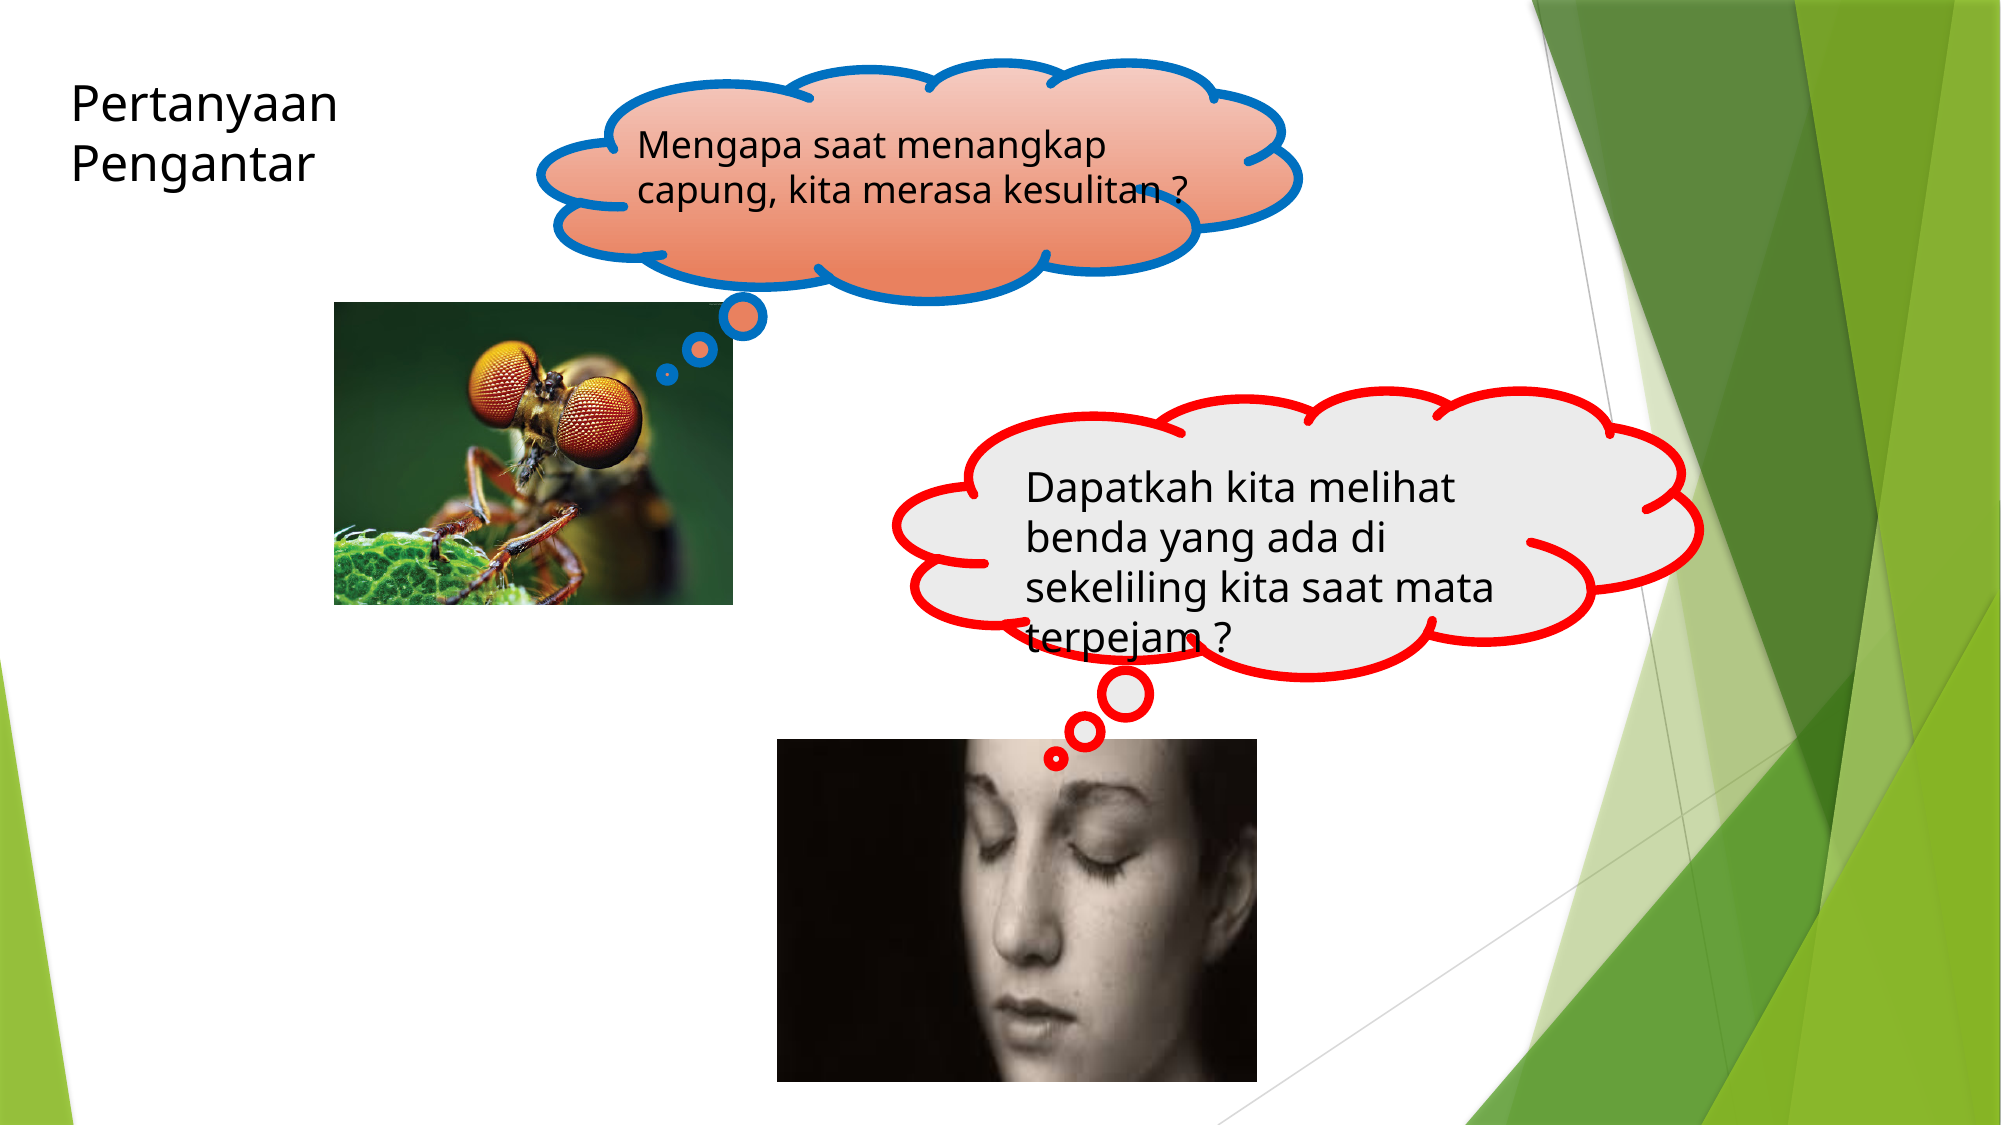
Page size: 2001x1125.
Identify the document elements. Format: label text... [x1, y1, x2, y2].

text_box [1100, 669, 1151, 719]
text_box Dapatkah kita melihat benda yang ada di sekeliling kita saat mata terpejam ? [1010, 453, 1586, 669]
picture [776, 739, 1258, 1083]
text_box [1068, 714, 1102, 738]
picture [334, 301, 734, 606]
text_box [1239, 669, 1376, 679]
text_box [730, 295, 764, 338]
text_box Mengapa saat menangkap capung, kita merasa kesulitan ? [622, 113, 1264, 219]
text_box [895, 389, 1701, 631]
text_box Pertanyaan Pengantar [55, 63, 611, 199]
text_box [539, 61, 1300, 303]
